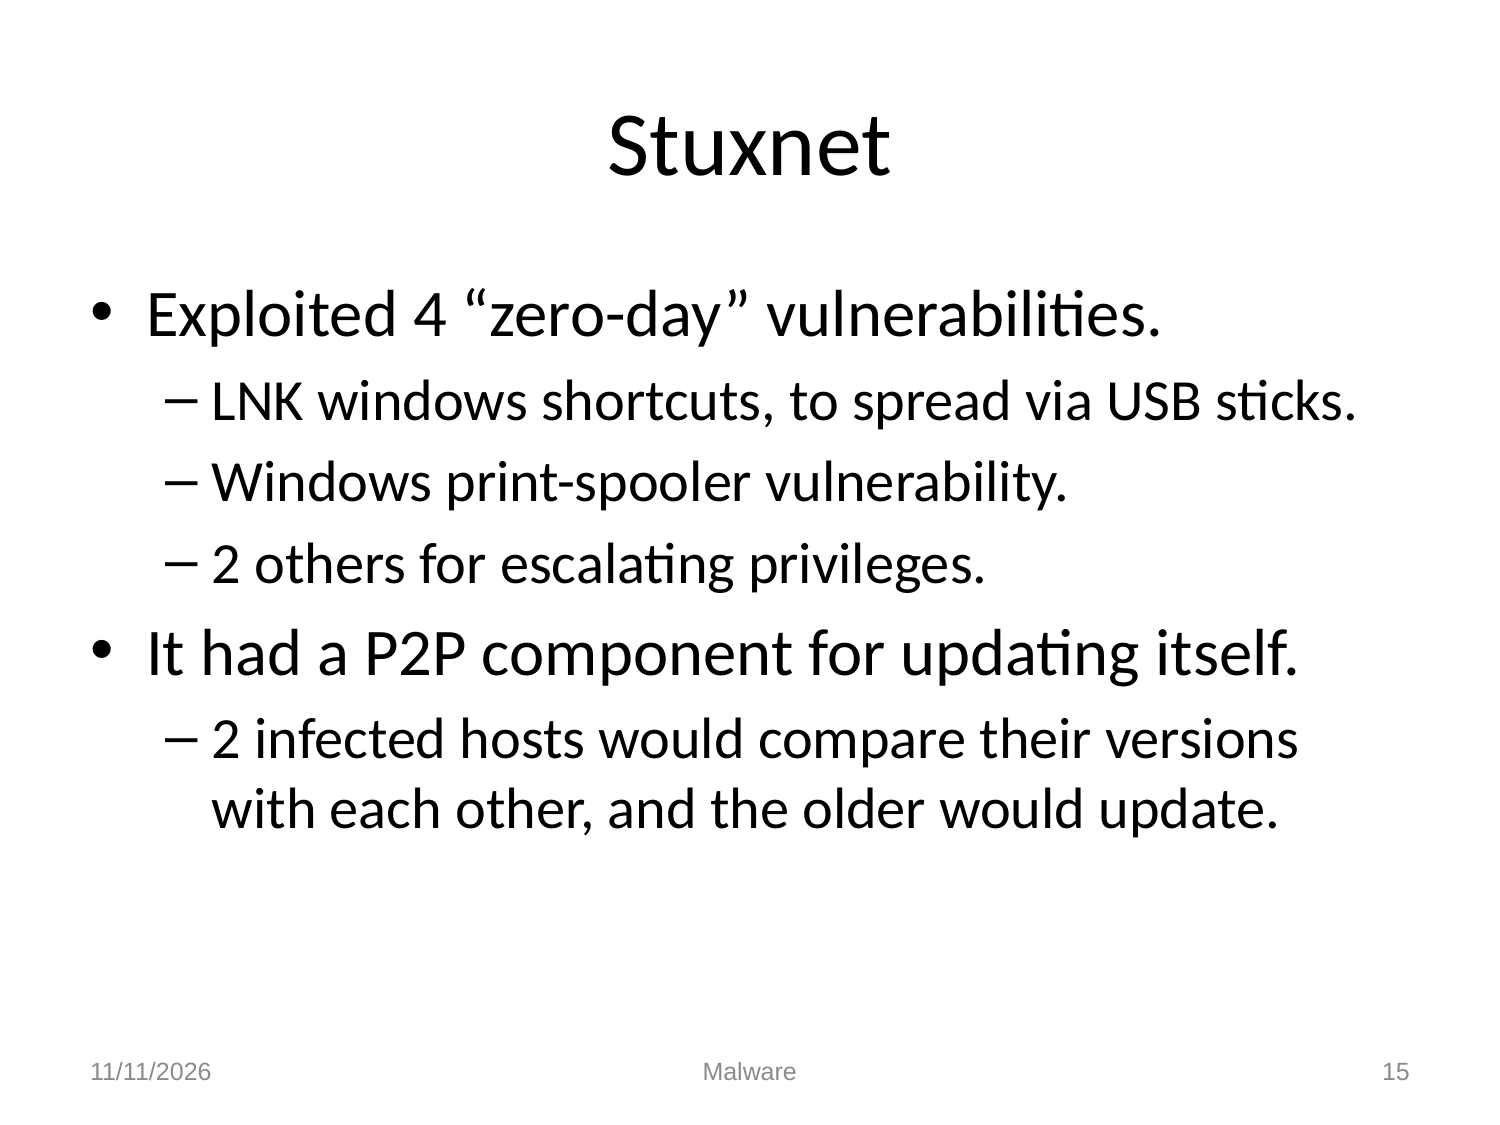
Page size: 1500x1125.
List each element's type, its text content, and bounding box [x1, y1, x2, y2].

slide_number 15 [1074, 1042, 1425, 1103]
footer Malware [512, 1042, 988, 1103]
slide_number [75, 1042, 425, 1103]
title Stuxnet [75, 45, 1425, 233]
list Exploited 4 “zero-day” vulnerabilities. LNK windows shortcuts, to spread via USB sticks. Windows print-spooler vulnerability. 2 others for escalating privileges. It had a P2P component for updating itself. 2 infected hosts would compare their versions with each other, and the older would update. [75, 262, 1425, 1005]
